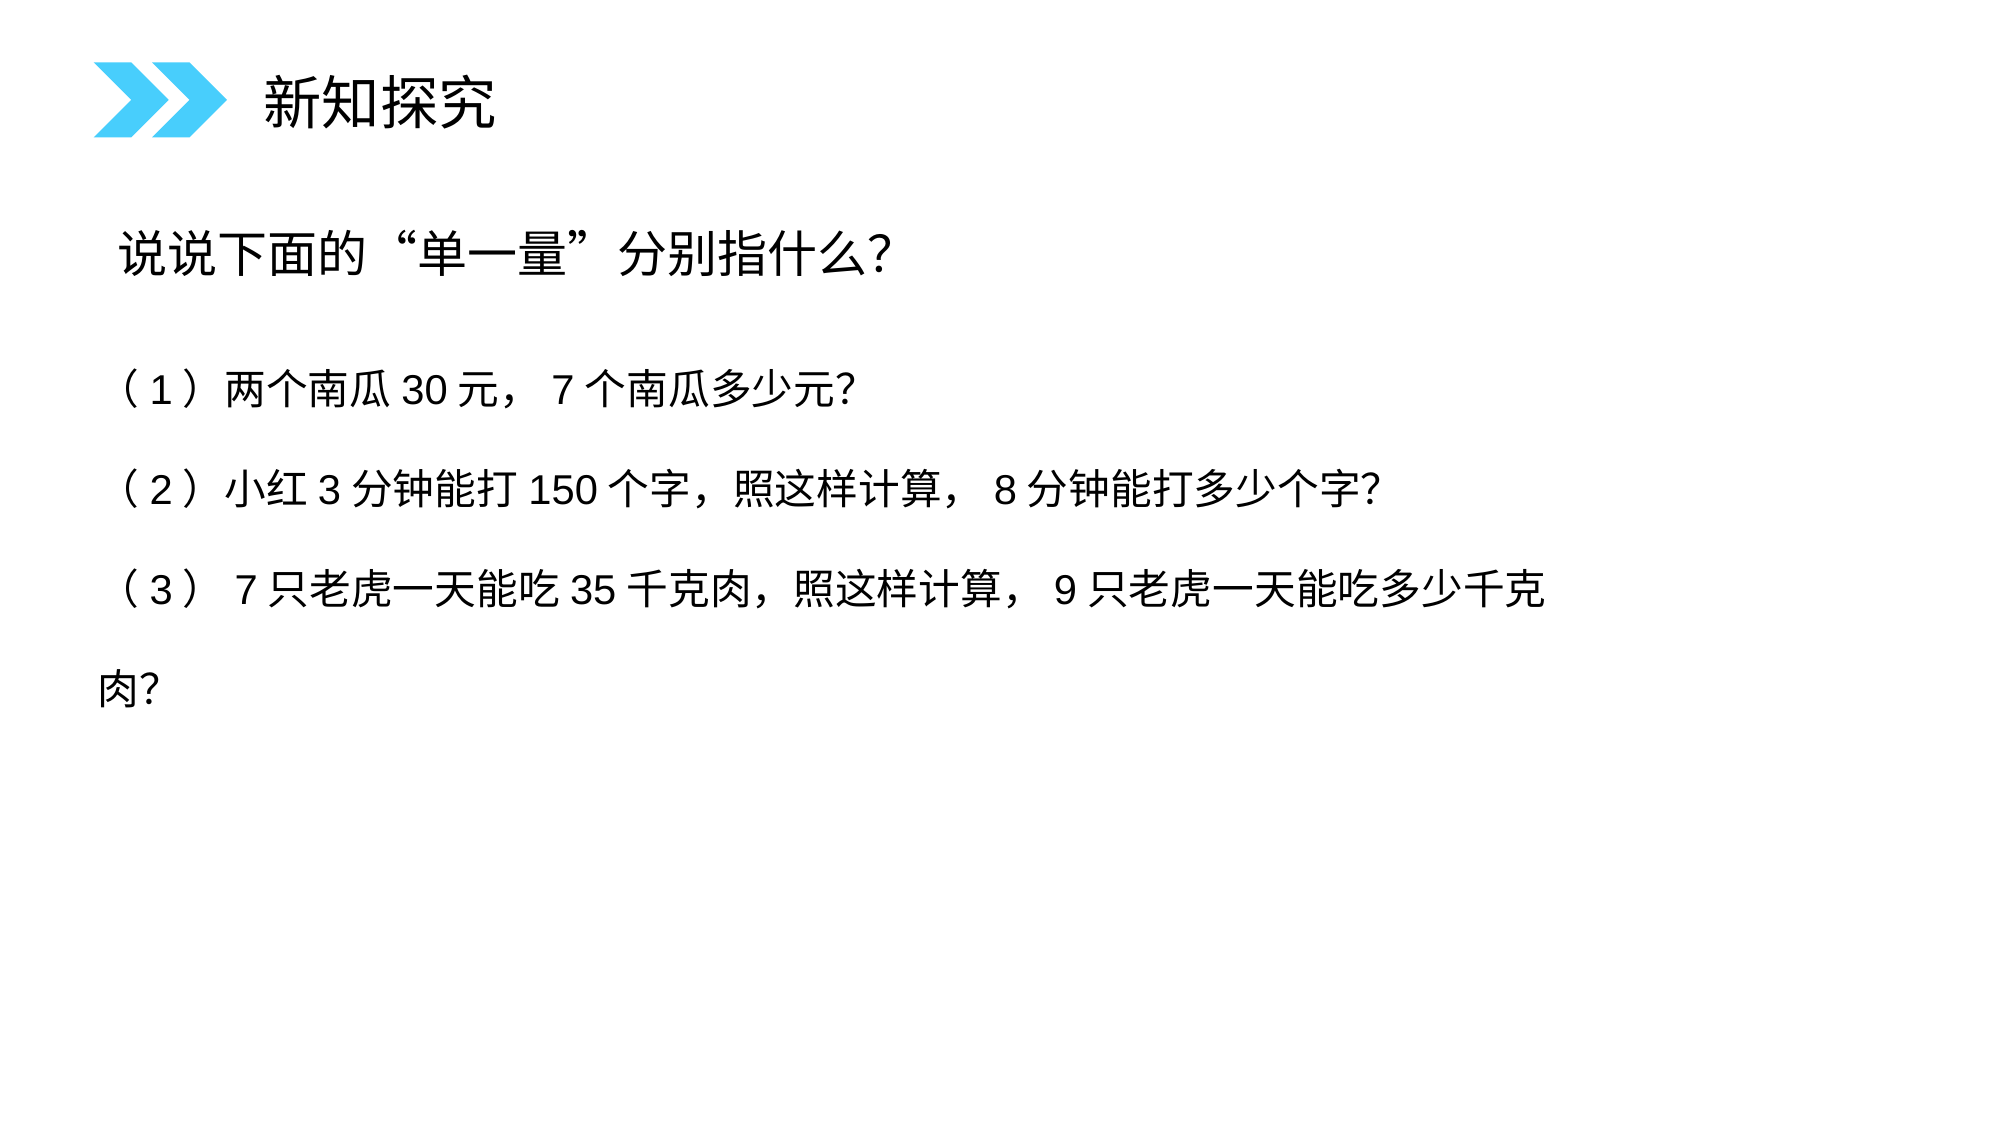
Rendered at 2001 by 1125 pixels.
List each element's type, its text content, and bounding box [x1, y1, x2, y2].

text_box （1）两个南瓜30元，7个南瓜多少元？ （2）小红3分钟能打150个字，照这样计算，8分钟能打多少个字？ （3）7只老虎一天能吃35千克肉，照这样计算，9只老虎一天能吃多少千克肉？ [83, 305, 1601, 821]
text_box 说说下面的“单一量”分别指什么？ [102, 214, 1012, 290]
text_box 新知探究 [248, 66, 1088, 137]
